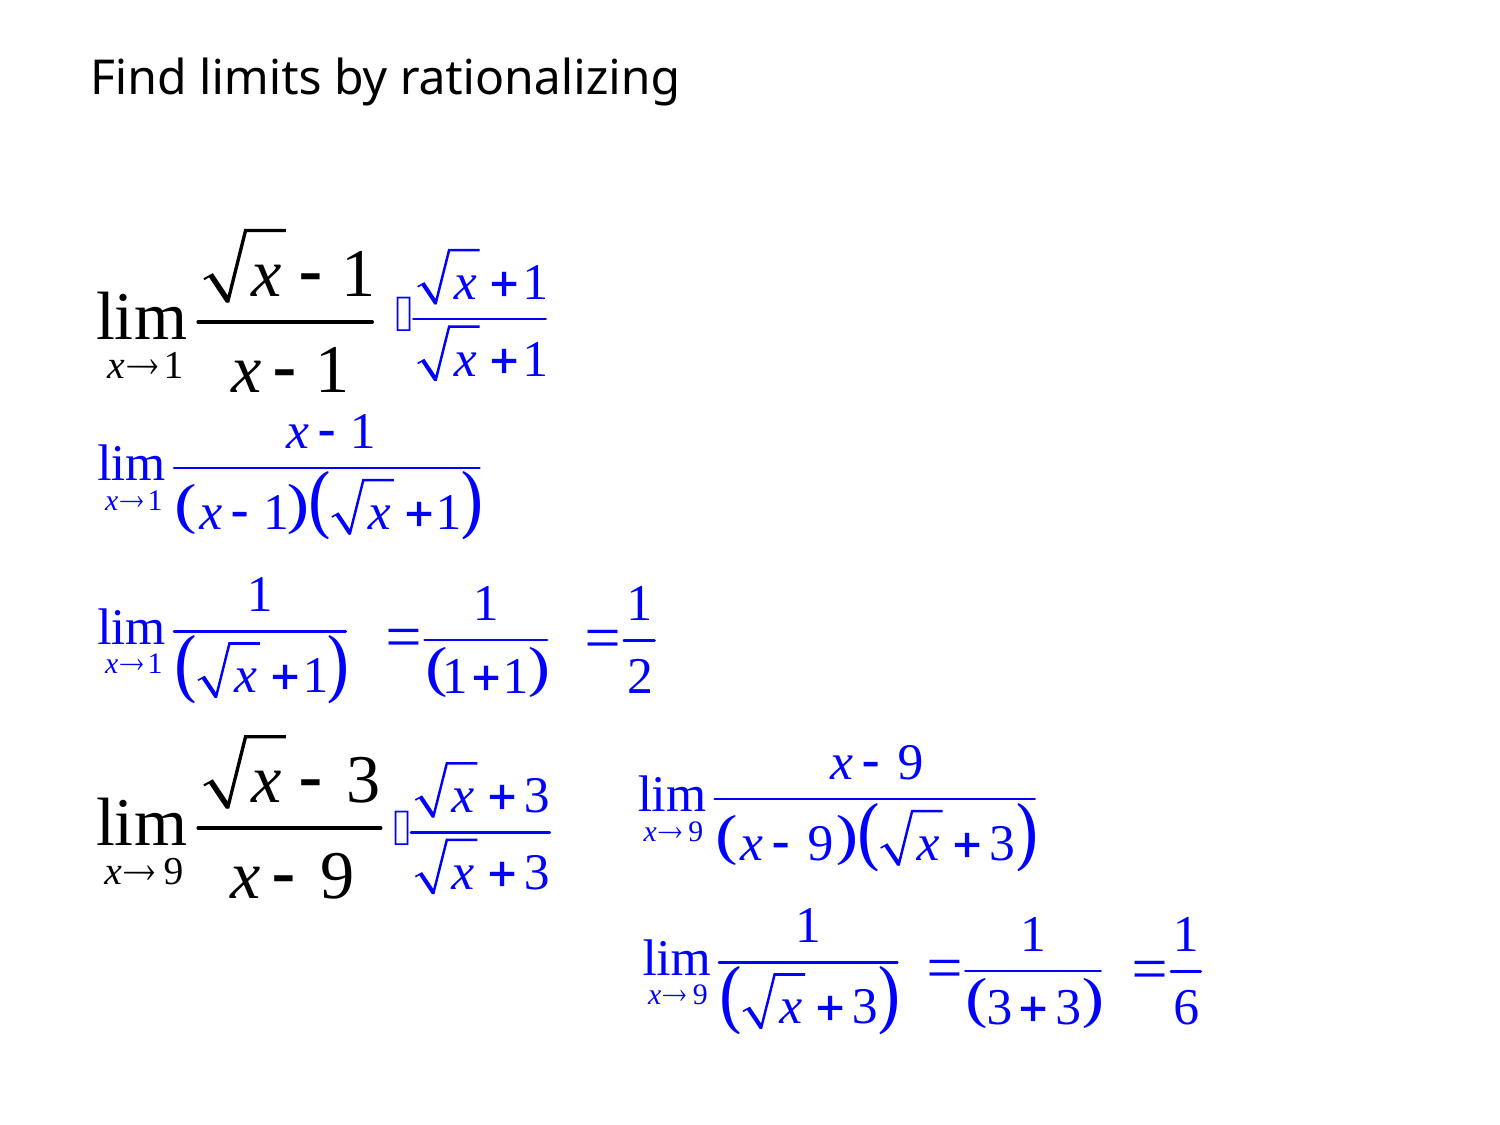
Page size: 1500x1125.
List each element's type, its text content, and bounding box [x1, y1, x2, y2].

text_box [630, 730, 1044, 902]
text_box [916, 902, 1110, 1053]
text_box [574, 571, 666, 705]
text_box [90, 562, 357, 735]
title Find limits by rationalizing [75, 45, 1425, 113]
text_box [635, 893, 907, 1066]
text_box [87, 212, 395, 913]
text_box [375, 571, 557, 722]
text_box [1121, 902, 1213, 1036]
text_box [386, 750, 563, 906]
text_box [388, 237, 557, 392]
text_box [90, 399, 491, 571]
